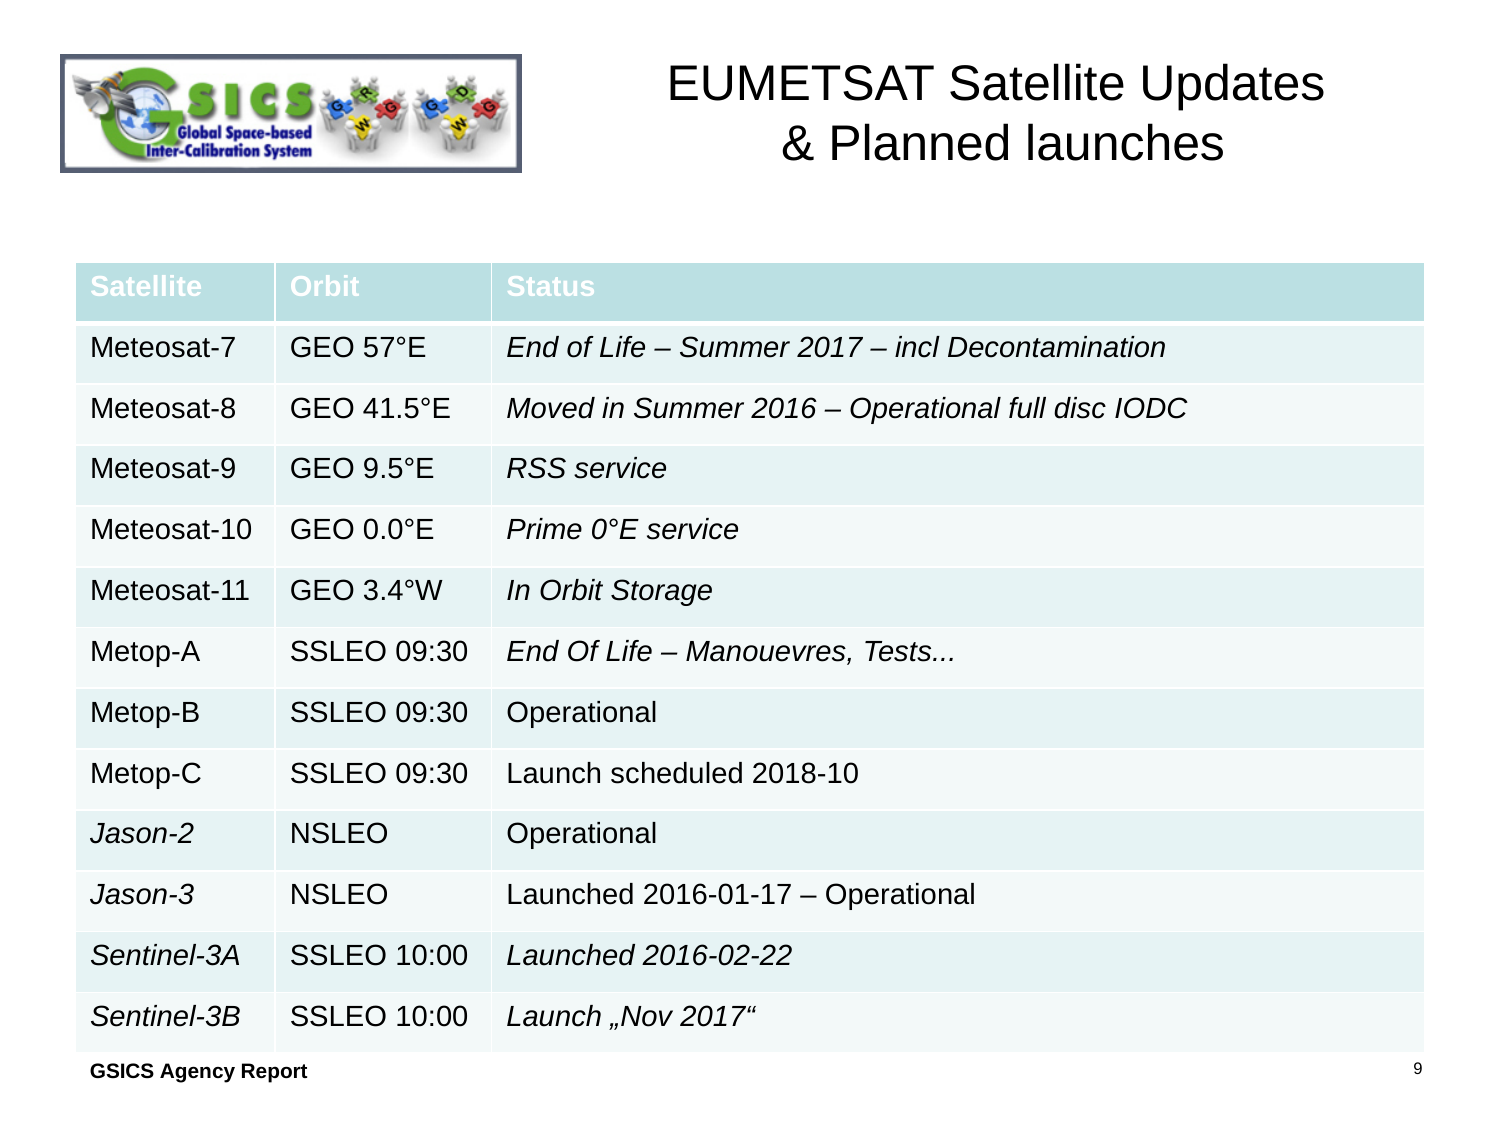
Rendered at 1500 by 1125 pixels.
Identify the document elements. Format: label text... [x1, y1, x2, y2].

title EUMETSAT Satellite Updates & Planned launches [528, 43, 1479, 168]
table_cell Sentinel-3B [76, 993, 274, 1052]
table_cell Meteosat-10 [76, 507, 274, 566]
table_cell NSLEO [276, 811, 491, 870]
table_cell Sentinel-3A [76, 932, 274, 992]
slide_number 9 [1087, 1049, 1438, 1104]
table_cell GEO 41.5°E [276, 385, 491, 444]
table_cell Launched 2016-01-17 – Operational [492, 872, 1424, 931]
table_header Orbit [276, 263, 491, 321]
table_cell Jason-2 [76, 811, 274, 870]
table_cell In Orbit Storage [492, 568, 1424, 627]
table_cell Meteosat-7 [76, 326, 274, 383]
table_cell Launch scheduled 2018-10 [492, 750, 1424, 809]
table_cell SSLEO 09:30 [276, 689, 491, 748]
table_cell SSLEO 10:00 [276, 993, 491, 1052]
table_cell RSS service [492, 446, 1424, 505]
table_cell Launch „Nov 2017“ [492, 993, 1424, 1052]
table_cell GEO 57°E [276, 326, 491, 383]
table_cell Operational [492, 689, 1424, 748]
table_cell Metop-B [76, 689, 274, 748]
table_cell Moved in Summer 2016 – Operational full disc IODC [492, 385, 1424, 444]
table_cell End of Life – Summer 2017 – incl Decontamination [492, 326, 1424, 383]
table_cell End Of Life – Manouevres, Tests... [492, 628, 1424, 687]
table_cell Metop-C [76, 750, 274, 809]
table_cell SSLEO 09:30 [276, 750, 491, 809]
table_cell SSLEO 10:00 [276, 932, 491, 992]
table_cell Meteosat-9 [76, 446, 274, 505]
table_cell Operational [492, 811, 1424, 870]
table_cell GEO 3.4°W [276, 568, 491, 627]
table_cell Meteosat-11 [76, 568, 274, 627]
table_cell GEO 0.0°E [276, 507, 491, 566]
table_cell GEO 9.5°E [276, 446, 491, 505]
table_header Status [492, 263, 1424, 321]
table_cell SSLEO 09:30 [276, 628, 491, 687]
table_cell Meteosat-8 [76, 385, 274, 444]
table_cell Prime 0°E service [492, 507, 1424, 566]
table_header Satellite [76, 263, 274, 321]
table_cell Jason-3 [76, 872, 274, 931]
table_cell Launched 2016-02-22 [492, 932, 1424, 992]
picture [60, 54, 522, 173]
table_cell Metop-A [76, 628, 274, 687]
table_cell NSLEO [276, 872, 491, 931]
